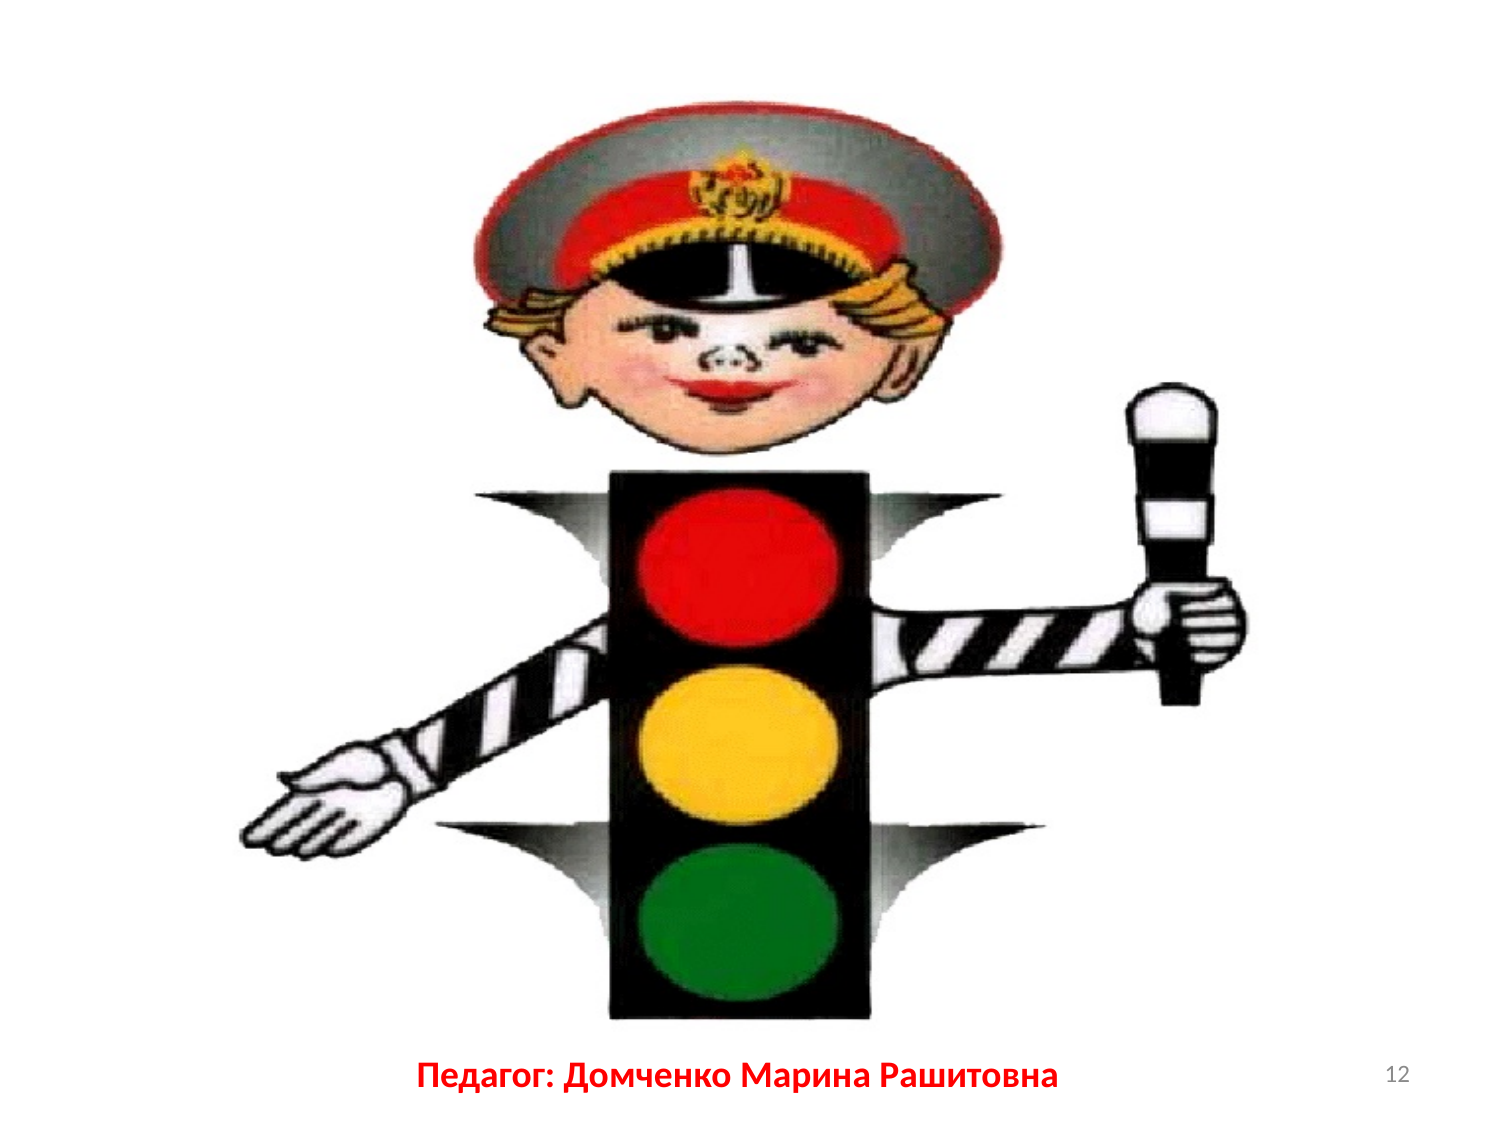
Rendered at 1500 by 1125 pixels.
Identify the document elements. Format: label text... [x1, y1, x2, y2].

footer Педагог: Домченко Марина Рашитовна [348, 1042, 1074, 1103]
slide_number 12 [1074, 1042, 1425, 1103]
picture [218, 93, 1270, 1032]
